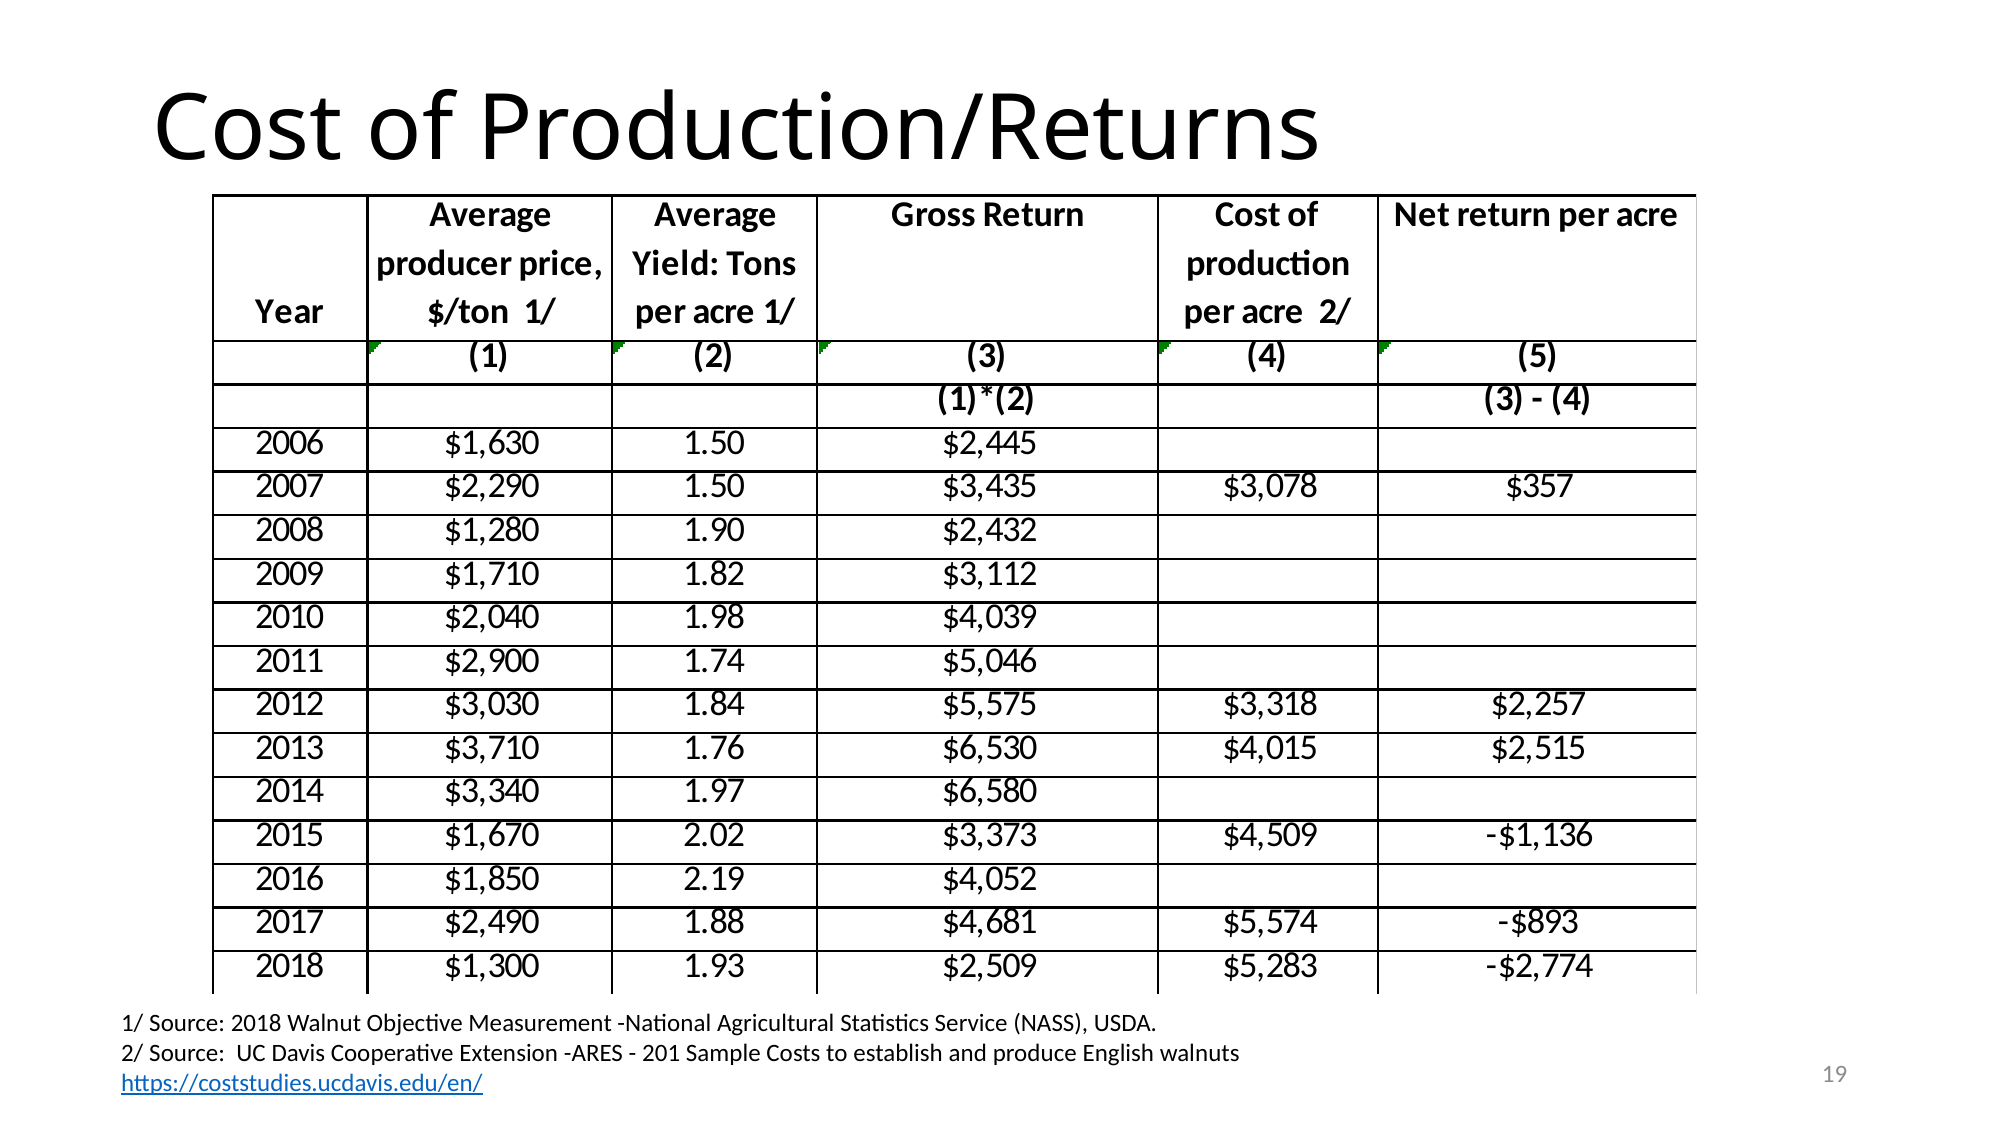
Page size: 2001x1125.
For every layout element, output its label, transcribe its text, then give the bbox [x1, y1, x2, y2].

slide_number 19 [1661, 1042, 1863, 1103]
picture [211, 194, 1699, 997]
title Cost of Production/Returns [137, 21, 1863, 239]
text_box 1/ Source: 2018 Walnut Objective Measurement -National Agricultural Statistics Service (NASS), USDA. 2/ Source: UC Davis Cooperative Extension -ARES - 201 Sample Costs to establish and produce English walnuts https://coststudies.ucdavis.edu/en/ [106, 998, 1661, 1104]
